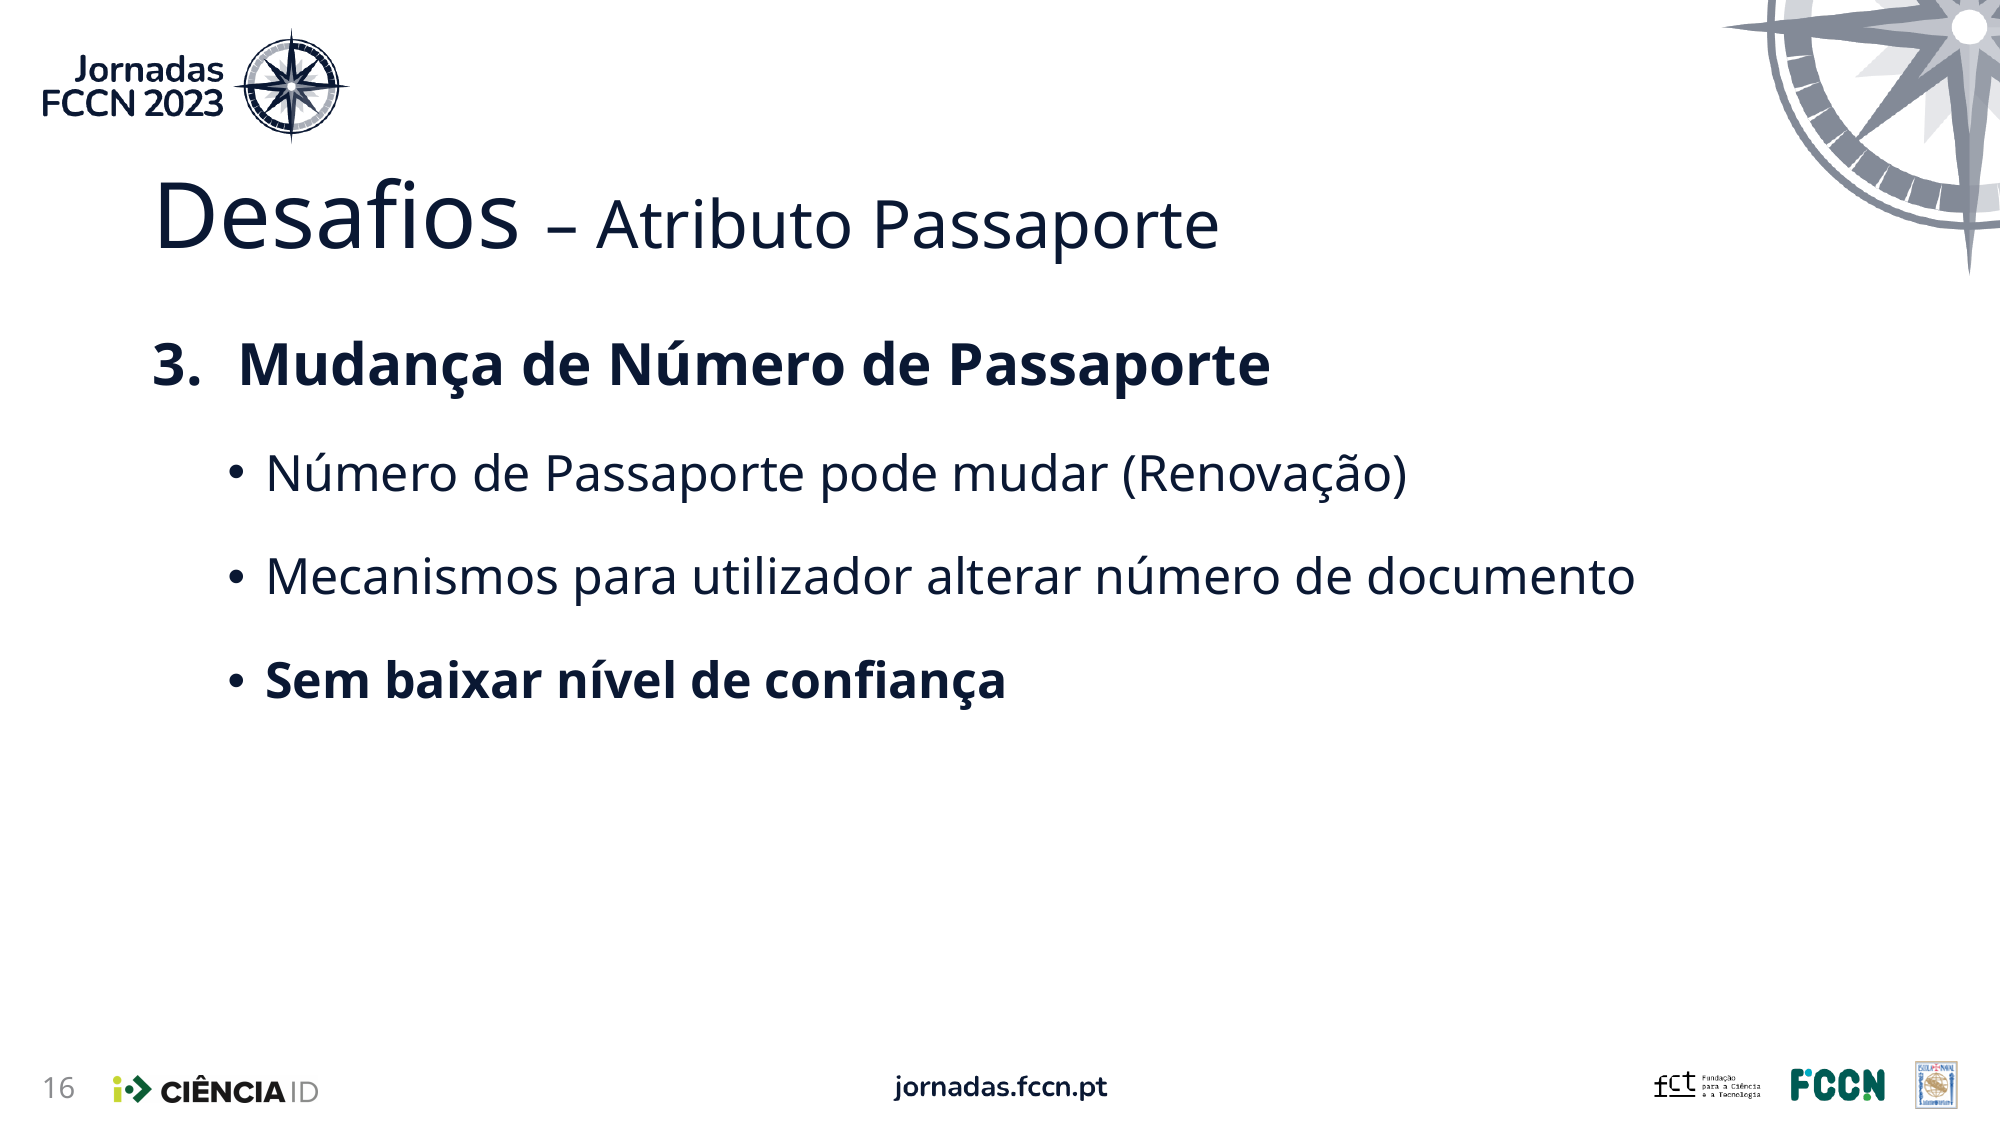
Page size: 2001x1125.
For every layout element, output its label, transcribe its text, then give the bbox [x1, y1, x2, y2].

slide_number 16 [0, 1059, 91, 1119]
list Mudança de Número de Passaporte Número de Passaporte pode mudar (Renovação) Mecanismos para utilizador alterar número de documento Sem baixar nível de confiança [137, 327, 1863, 1016]
picture [0, 0, 2000, 1125]
title Desafios – Atributo Passaporte [137, 109, 1863, 327]
